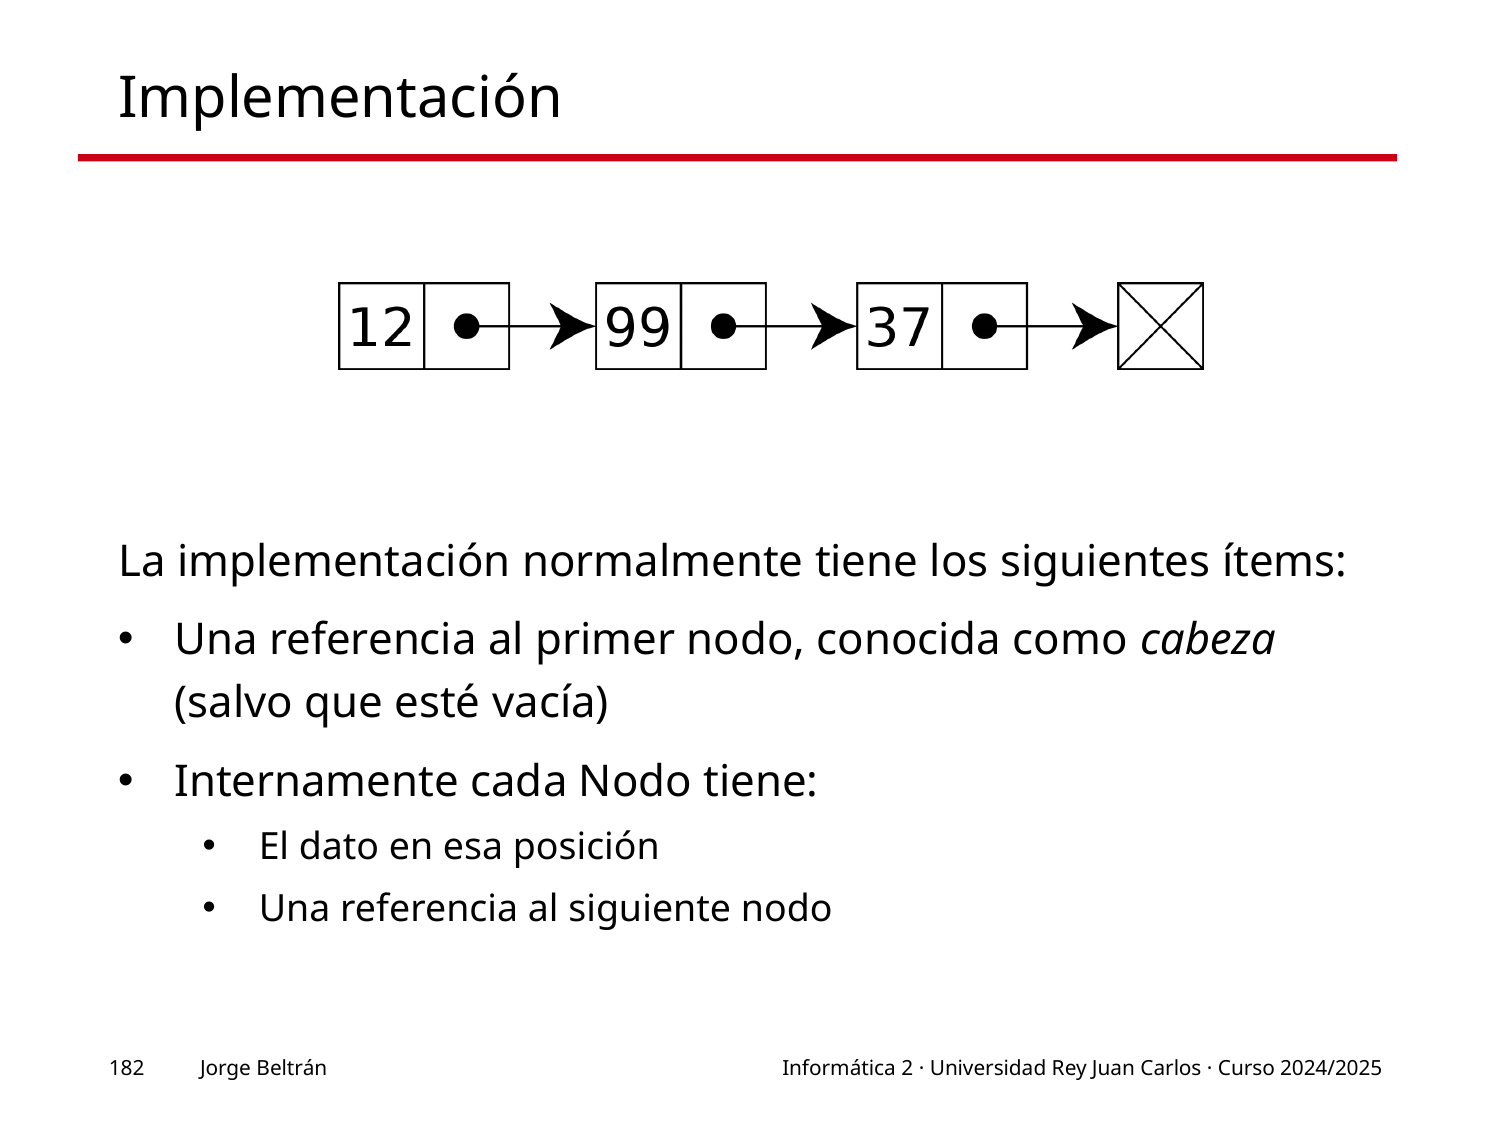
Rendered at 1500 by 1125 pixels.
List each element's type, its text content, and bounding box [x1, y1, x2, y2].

list La implementación normalmente tiene los siguientes ítems: Una referencia al primer nodo, conocida como cabeza (salvo que esté vacía) Internamente cada Nodo tiene: El dato en esa posición Una referencia al siguiente nodo [103, 514, 1397, 1014]
picture [338, 282, 1204, 370]
title Implementación [103, 59, 1397, 138]
